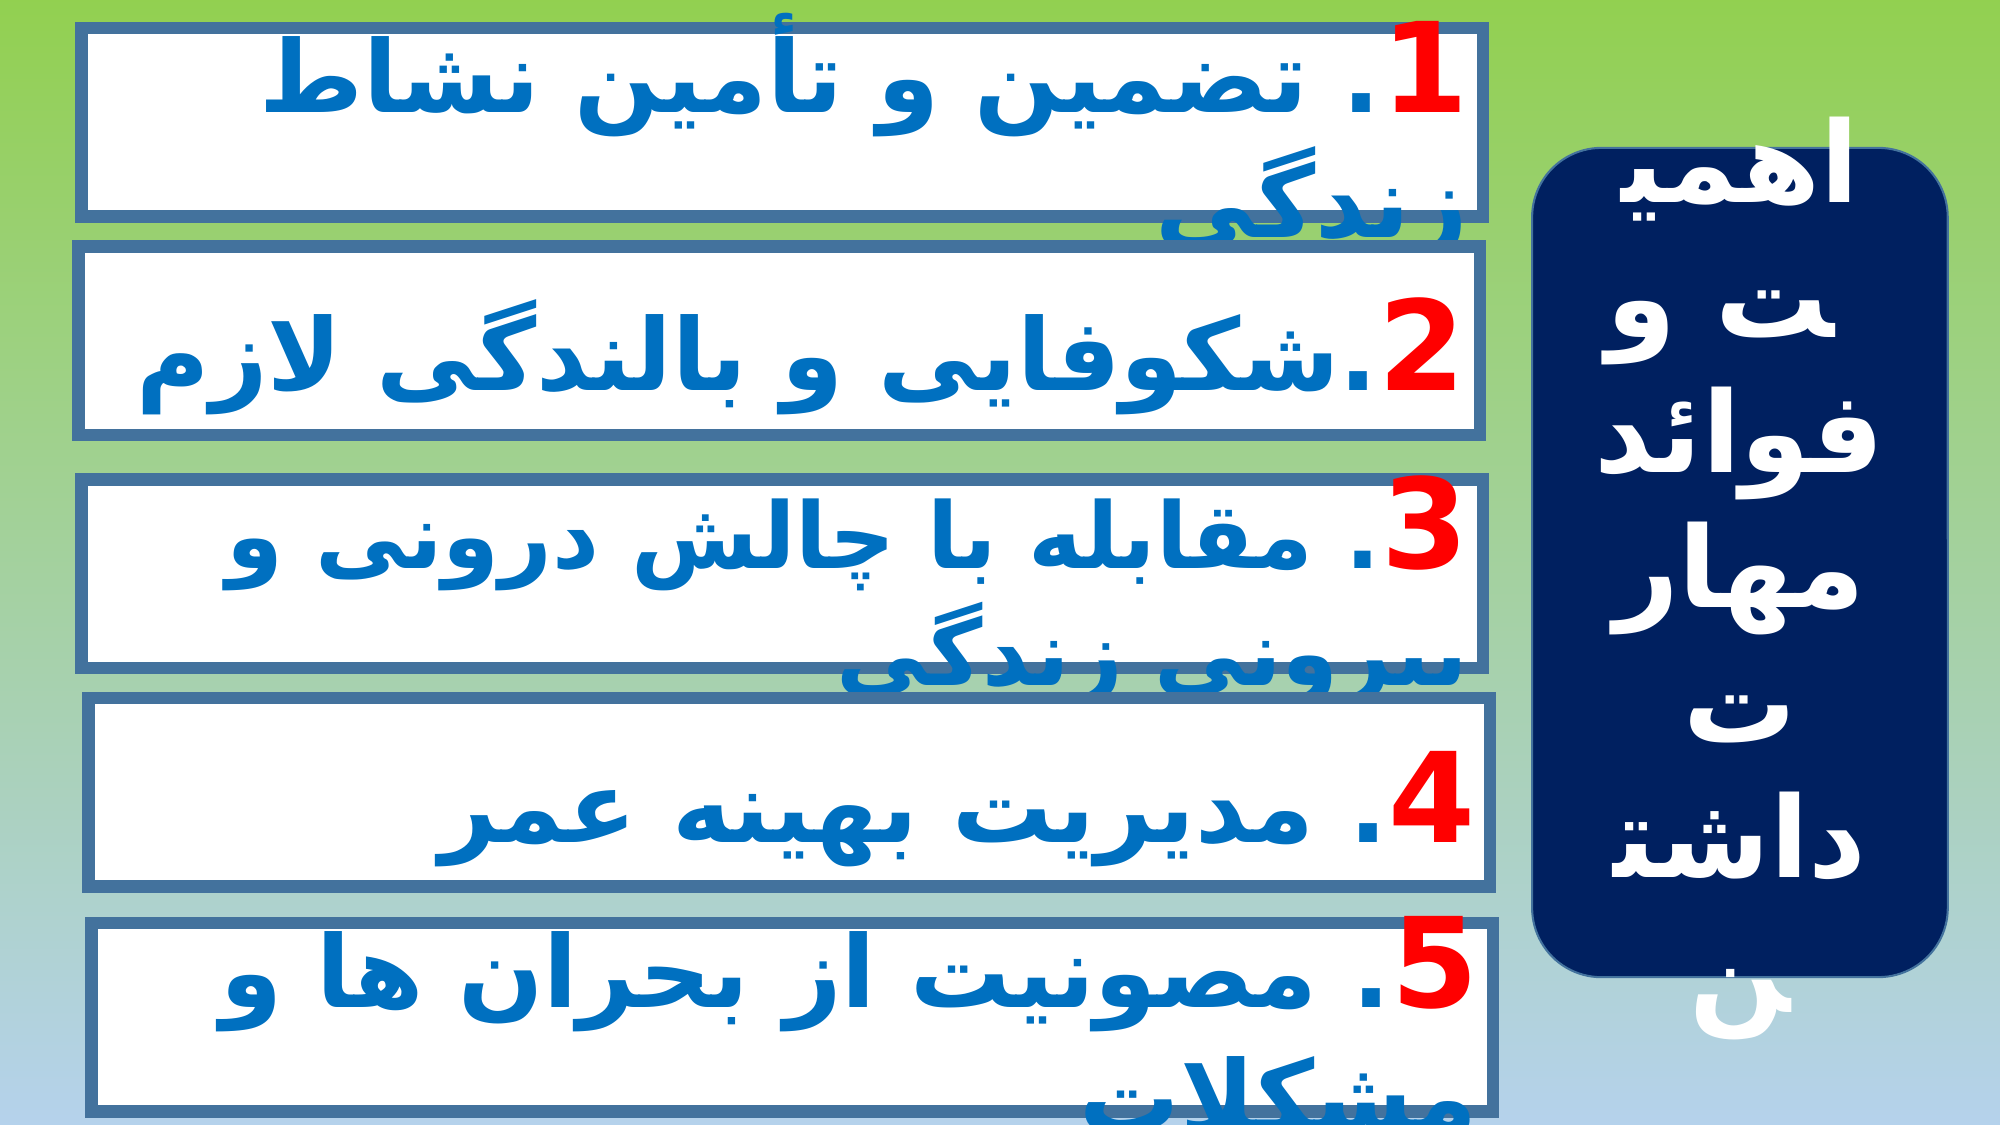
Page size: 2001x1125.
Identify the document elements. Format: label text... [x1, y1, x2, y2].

text_box 2.شکوفایی و بالندگی لازم [78, 245, 1481, 436]
text_box 3. مقابله با چالش درونی و بیرونی زندگی [80, 479, 1484, 669]
text_box 1. تضمین و تأمین نشاط زندگی [80, 27, 1484, 217]
text_box 5. مصونیت از بحران ها و مشکلات [90, 922, 1494, 1113]
text_box اهمیت و فوائد مهارت داشتن [1531, 146, 1949, 979]
text_box 4. مدیریت بهینه عمر [88, 697, 1491, 888]
